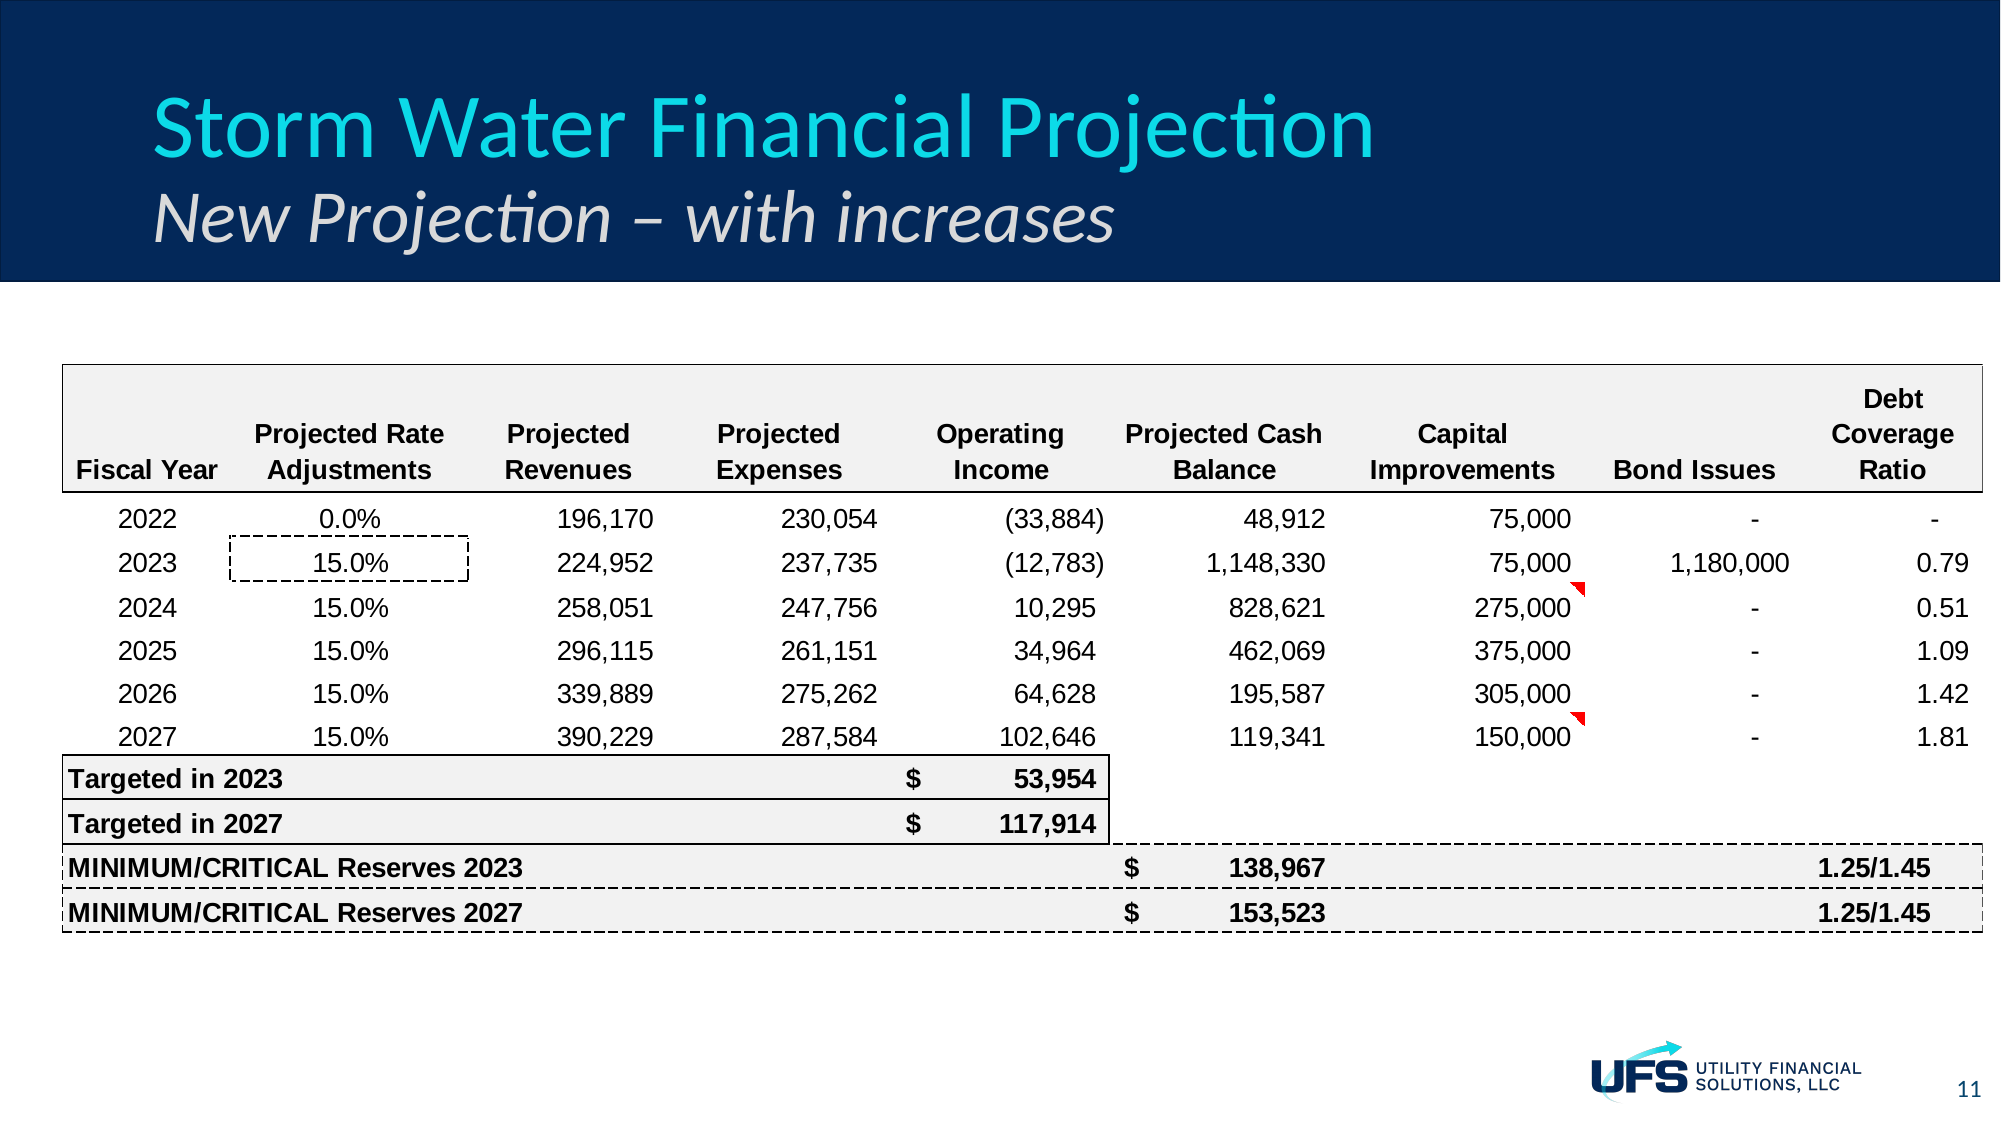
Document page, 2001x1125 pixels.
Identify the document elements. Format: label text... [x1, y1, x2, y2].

text_box 11 [1856, 1042, 1982, 1103]
picture [1590, 1039, 1863, 1105]
picture [62, 364, 1984, 934]
title Storm Water Financial Projection New Projection – with increases [137, 59, 1863, 278]
